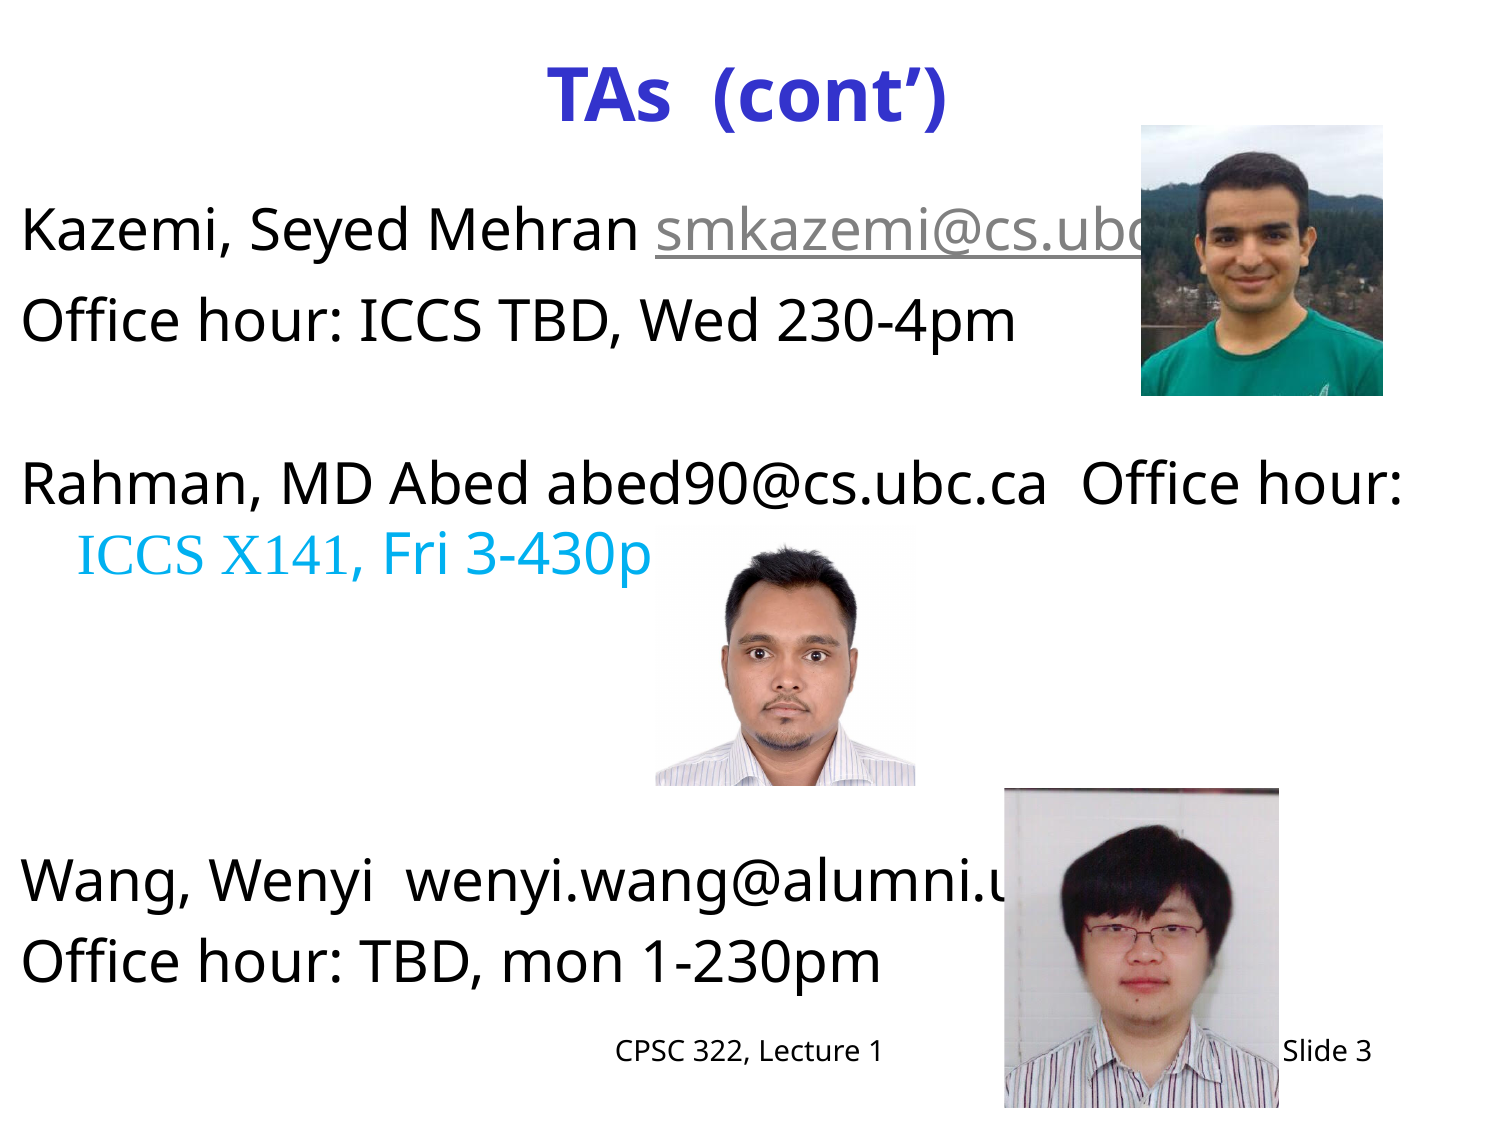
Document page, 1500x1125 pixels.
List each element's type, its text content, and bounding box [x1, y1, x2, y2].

picture [655, 525, 916, 786]
picture [1004, 788, 1280, 1108]
text_box Kazemi, Seyed Mehran smkazemi@cs.ubc.ca Office hour: ICCS TBD, Wed 230-4pm Rahman, MD Abed abed90@cs.ubc.ca Office hour: ICCS X141, Fri 3-430pm Wang, Wenyi wenyi.wang@alumni.ubc.ca Office hour: TBD, mon 1-230pm [5, 184, 1500, 857]
slide_number Slide 3 [1284, 1024, 1388, 1101]
title TAs (cont’) [46, 34, 1448, 148]
footer CPSC 322, Lecture 1 [512, 1024, 988, 1101]
picture [1141, 125, 1383, 396]
